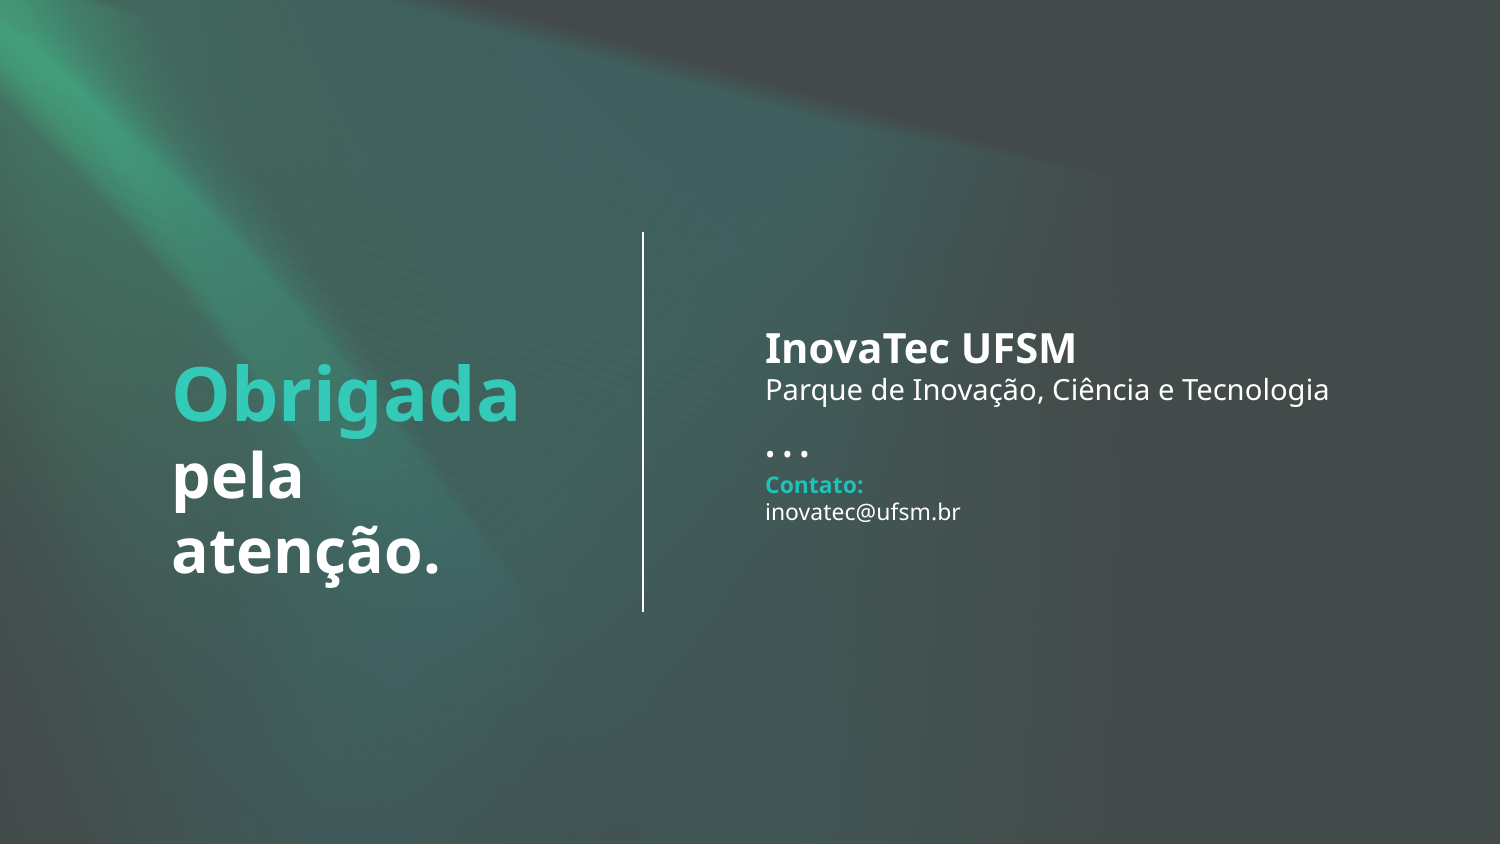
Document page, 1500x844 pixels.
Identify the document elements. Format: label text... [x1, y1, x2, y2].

text_box Obrigada pela atenção. [156, 330, 591, 601]
text_box InovaTec UFSM Parque de Inovação, Ciência e Tecnologia [750, 306, 1361, 422]
picture [0, 0, 1500, 844]
text_box • • • Contato: inovatec@ufsm.br [750, 422, 1361, 541]
